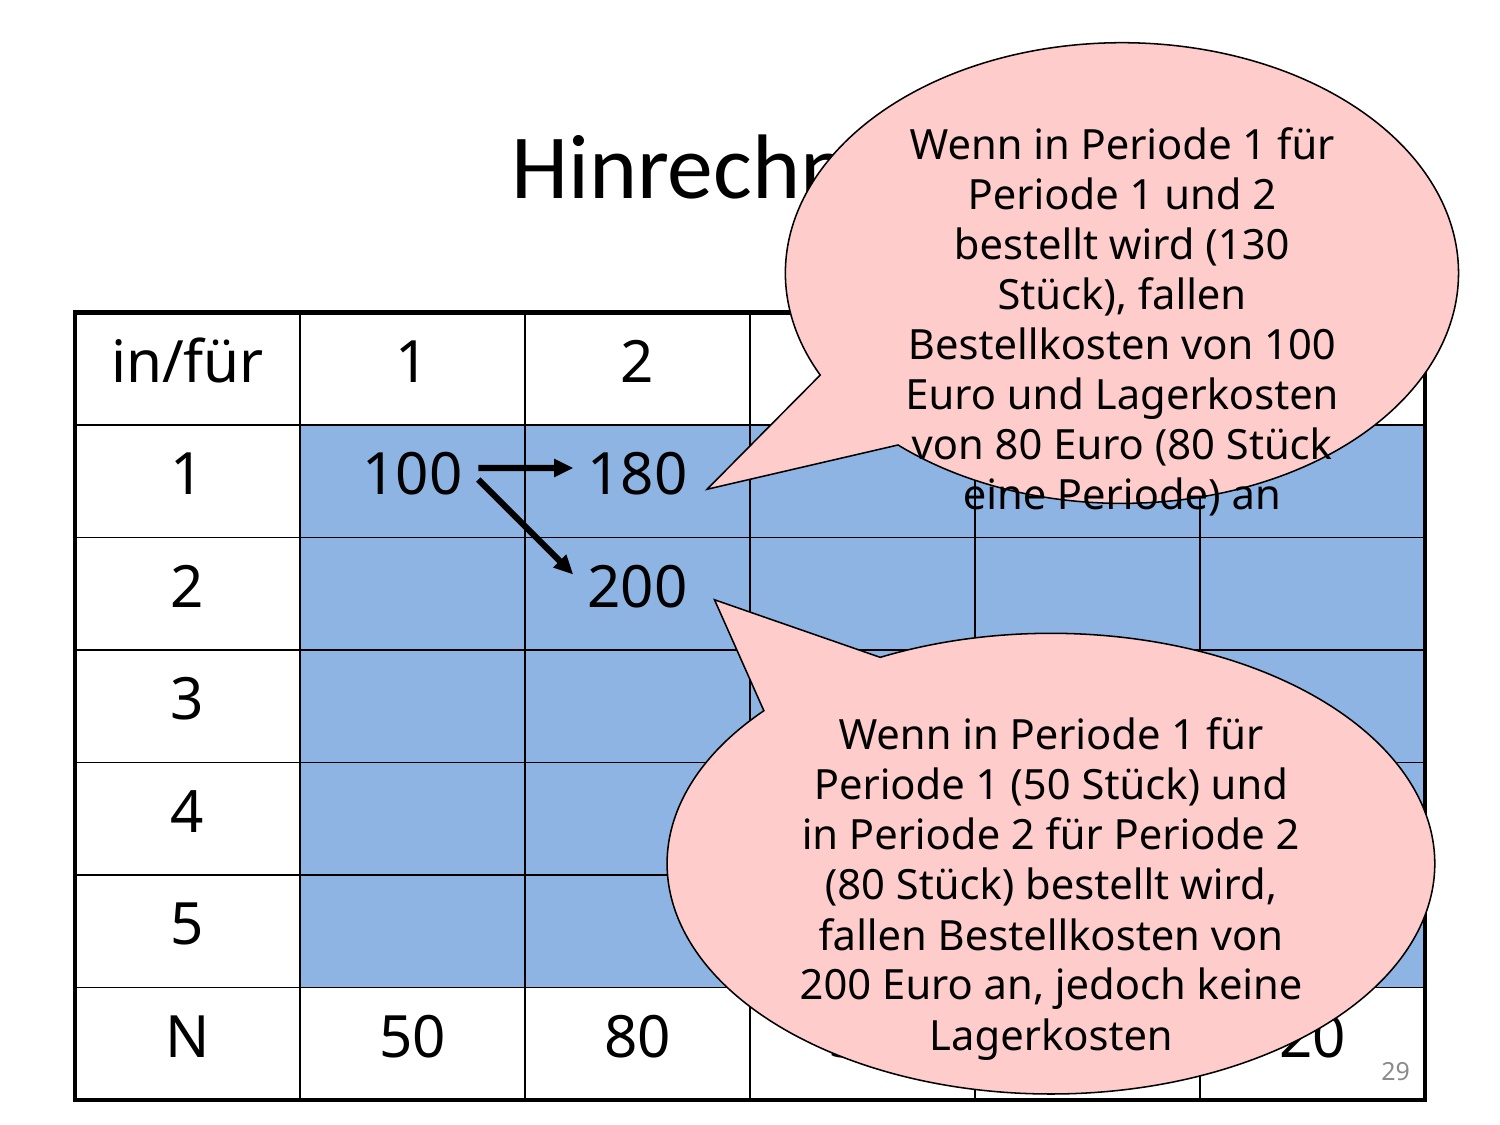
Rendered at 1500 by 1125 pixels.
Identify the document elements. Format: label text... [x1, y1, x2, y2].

title Hinrechnung [1194, 47, 1425, 171]
table_cell 30 [751, 1009, 974, 1098]
table_cell 2 [77, 538, 299, 649]
table_cell 100 [301, 426, 524, 537]
table_cell [1377, 923, 1423, 987]
table_cell N [77, 988, 299, 1098]
text_box Wenn in Periode 1 für Periode 1 und 2 bestellt wird (130 Stück), fallen Bestellkosten von 100 Euro und Lagerkosten von 80 Euro (80 Stück eine Periode) an [707, 42, 1459, 504]
table_header in/für [77, 315, 299, 424]
text_box Wenn in Periode 1 für Periode 1 (50 Stück) und in Periode 2 für Periode 2 (80 Stück) bestellt wird, fallen Bestellkosten von 200 Euro an, jedoch keine Lagerkosten [667, 599, 1435, 1094]
table_cell [526, 763, 704, 874]
slide_number 29 [1074, 1042, 1425, 1103]
table_cell [1203, 651, 1423, 762]
table_cell [1201, 538, 1423, 649]
table_cell [976, 481, 1199, 537]
text_box [478, 479, 573, 575]
table_header 1 [301, 315, 524, 424]
table_cell [1398, 763, 1423, 804]
table_cell 5 [77, 876, 299, 987]
table_header 5 [1378, 378, 1423, 424]
table_cell [526, 651, 749, 762]
table_cell [751, 538, 974, 649]
table_cell 200 [526, 538, 749, 649]
table_cell [301, 538, 524, 649]
table_cell [301, 876, 524, 987]
table_cell 50 [301, 988, 524, 1098]
table_header 3 [751, 315, 819, 424]
table_cell 40 [976, 1090, 1074, 1098]
table_cell 20 [1296, 988, 1423, 1042]
text_box [478, 461, 573, 475]
table_cell [526, 876, 725, 987]
table_cell [301, 651, 524, 762]
table_cell [751, 446, 974, 537]
table_cell 4 [77, 763, 299, 874]
table_cell [976, 538, 1199, 649]
table_cell 180 [526, 426, 749, 537]
table_header 2 [526, 315, 749, 424]
table_cell 80 [526, 988, 749, 1098]
table_cell [301, 763, 524, 874]
table_cell [1201, 426, 1423, 537]
table_cell 1 [77, 426, 299, 537]
table_cell 3 [77, 651, 299, 762]
table_cell [751, 426, 768, 443]
table_cell [751, 685, 763, 719]
table_cell [865, 651, 899, 657]
title Hinrechnung [75, 47, 1050, 275]
